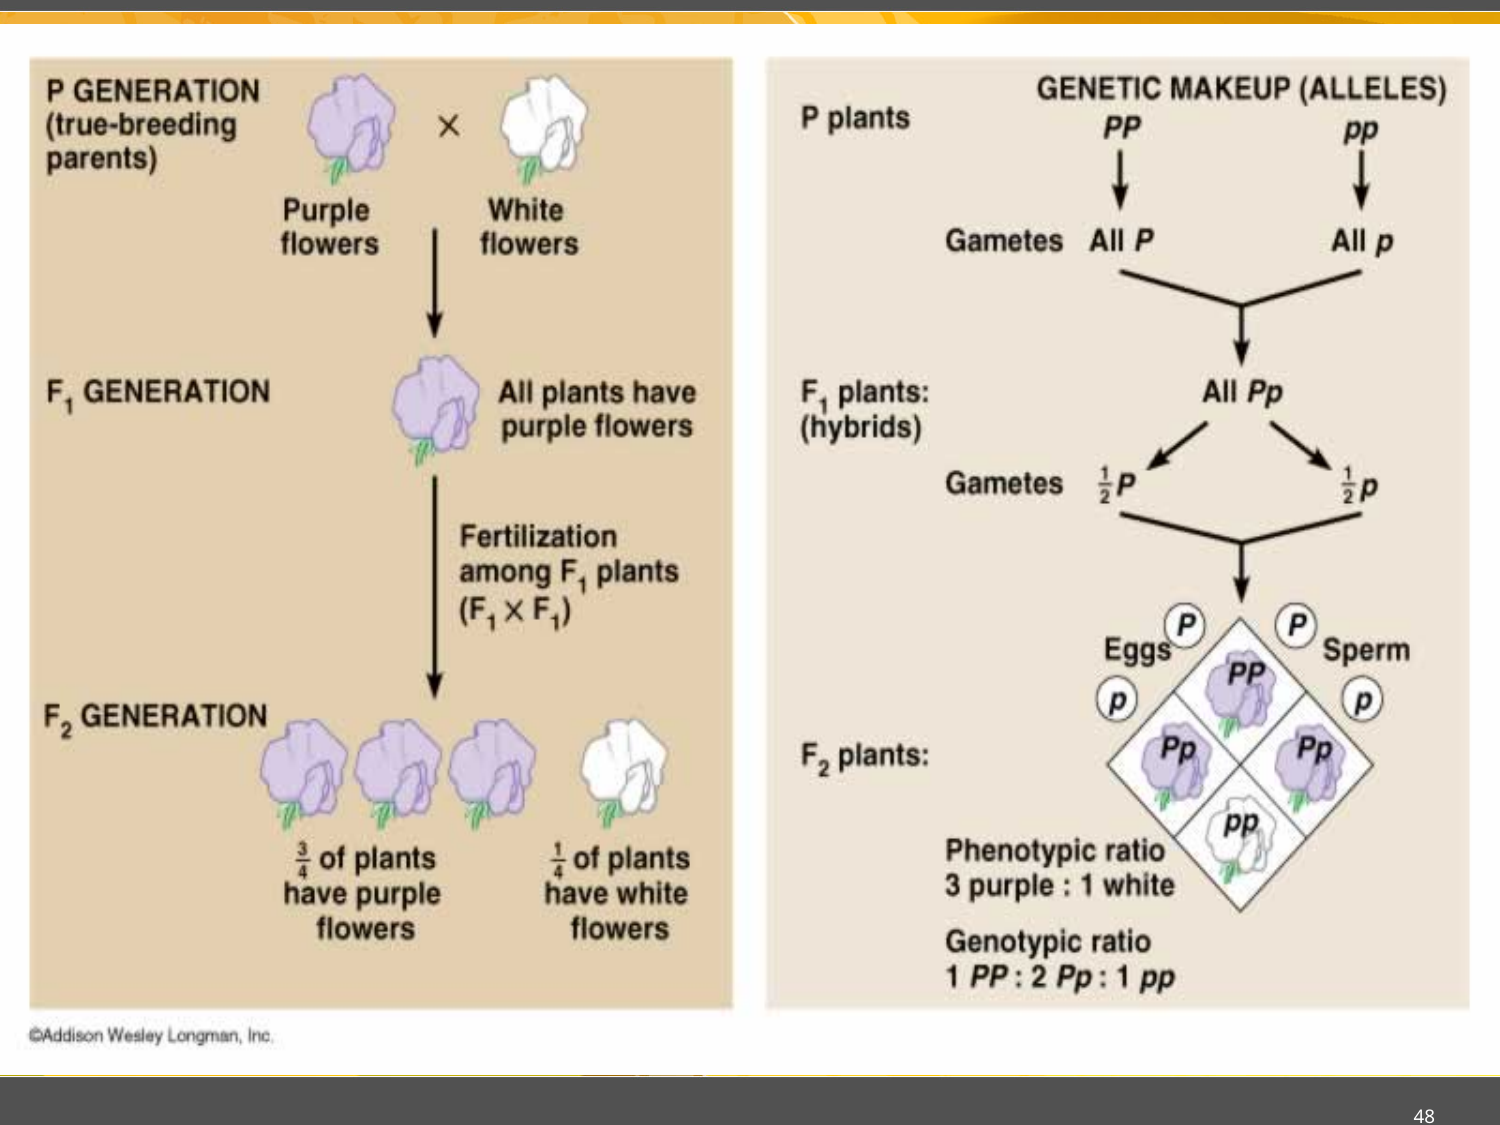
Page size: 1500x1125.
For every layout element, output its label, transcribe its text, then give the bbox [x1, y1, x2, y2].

picture [0, 0, 1500, 1125]
slide_number 48 [1158, 1097, 1451, 1125]
